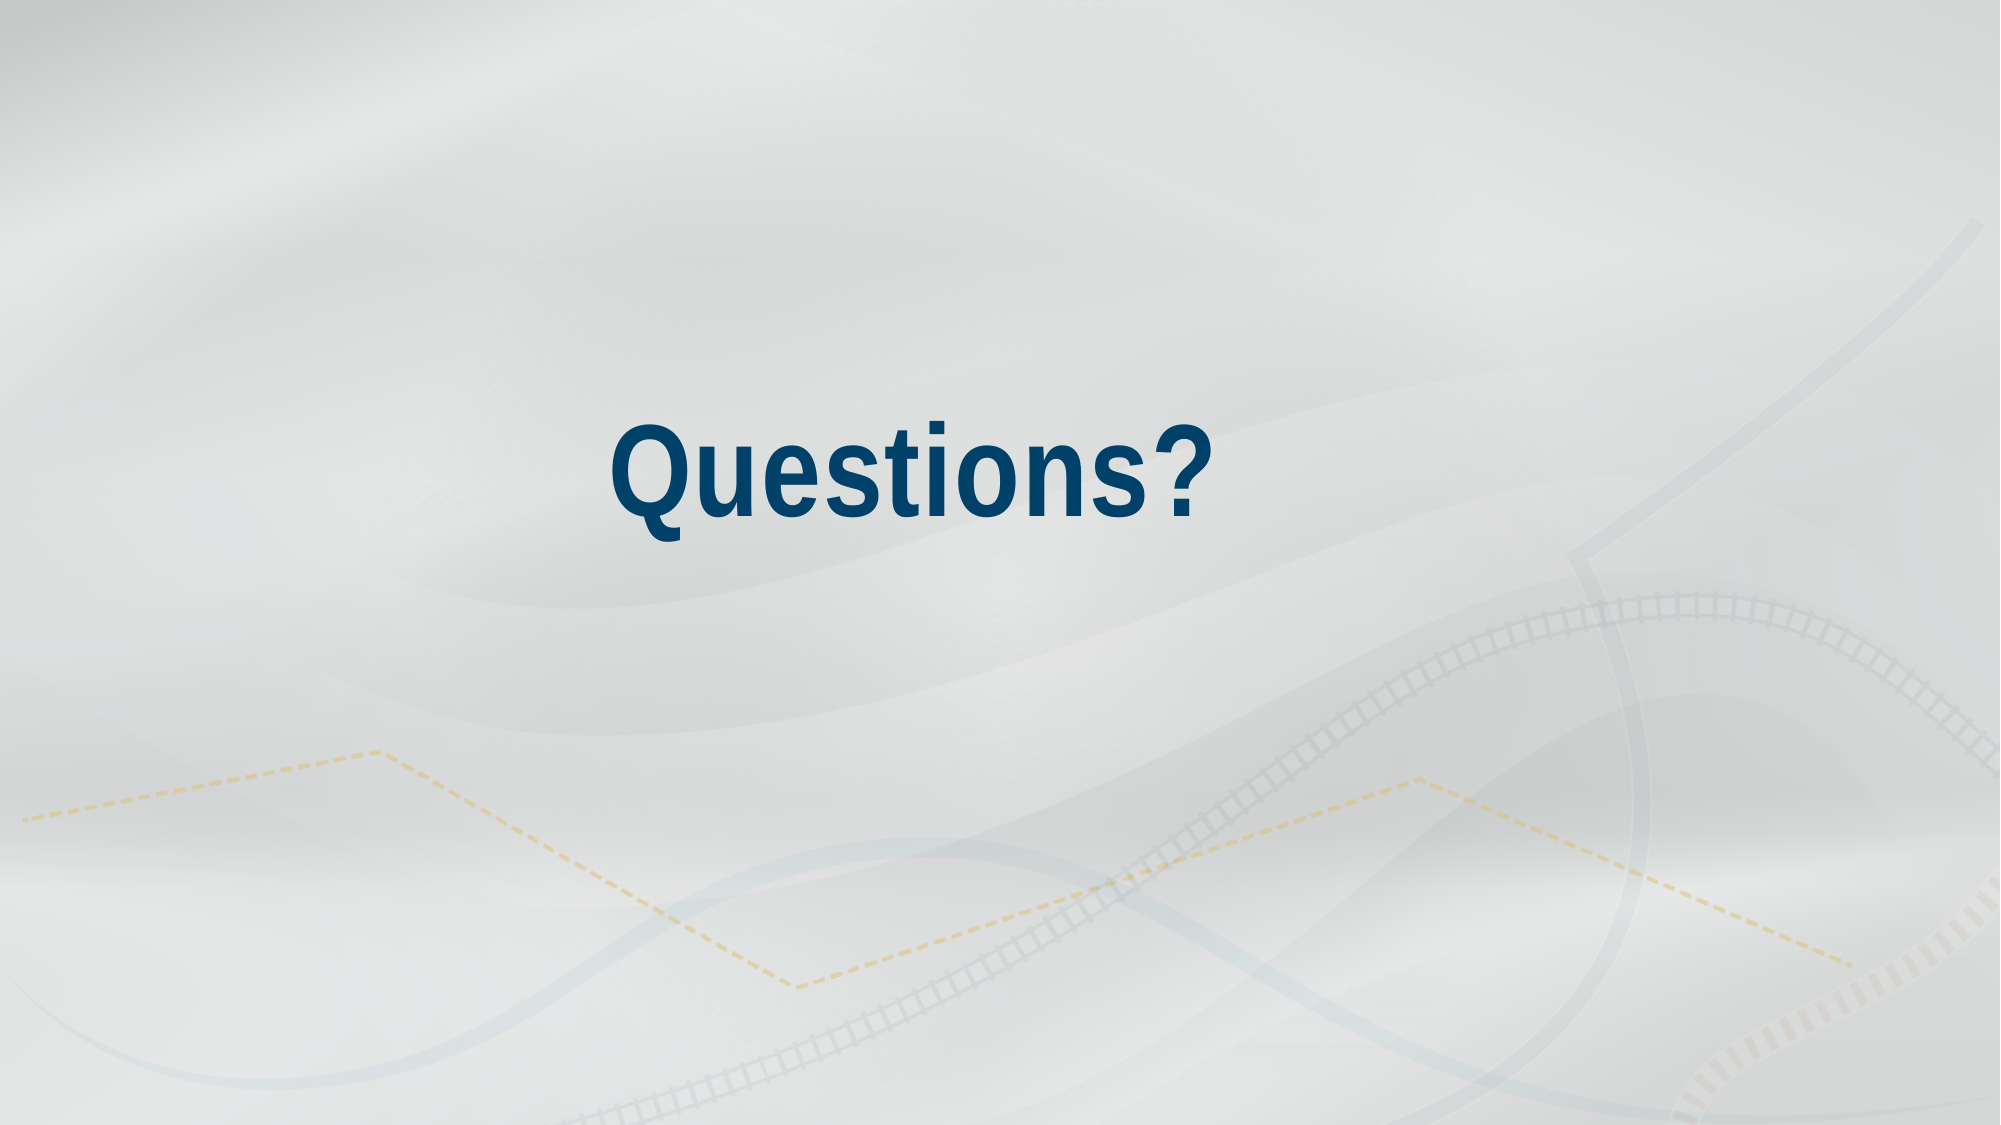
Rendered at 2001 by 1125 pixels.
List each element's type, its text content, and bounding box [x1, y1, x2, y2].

text_box Questions? [584, 377, 1242, 550]
picture [0, 0, 2000, 1125]
